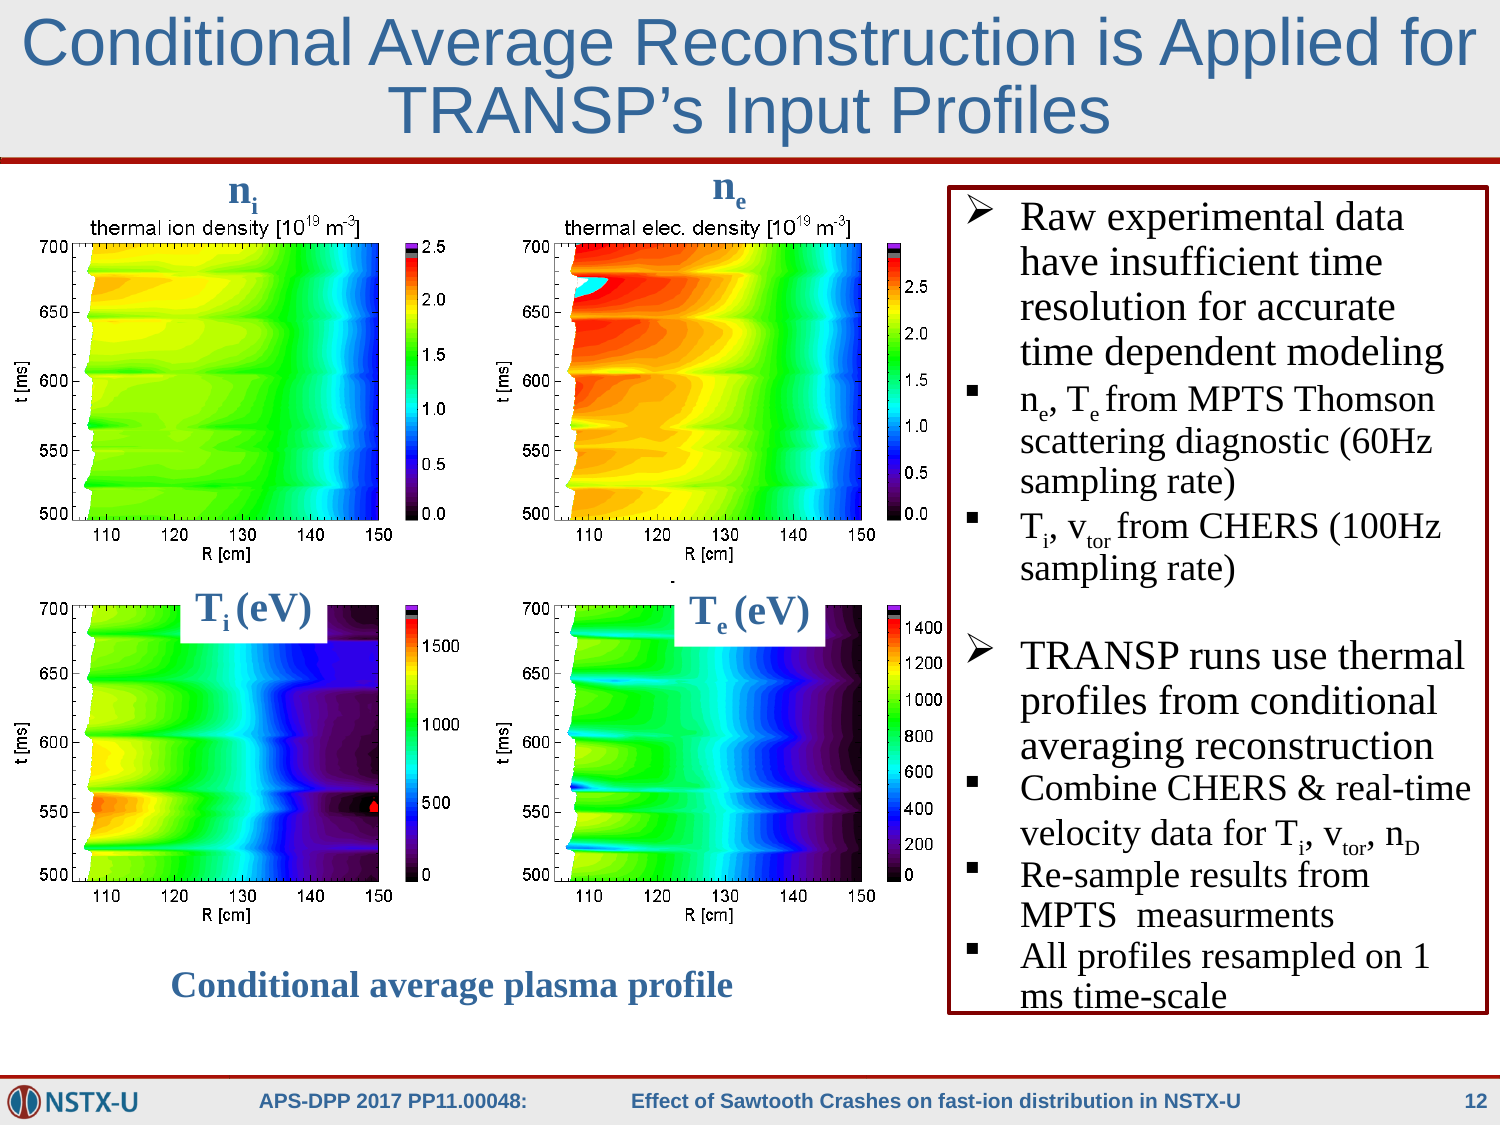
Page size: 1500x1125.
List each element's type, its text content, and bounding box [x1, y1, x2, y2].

picture [762, 158, 1500, 164]
text_box ne [697, 149, 762, 213]
picture [0, 1075, 1500, 1125]
text_box Conditional average plasma profile [155, 952, 749, 1013]
text_box Raw experimental data have insufficient time resolution for accurate time dependent modeling ne, Te from MPTS Thomson scattering diagnostic (60Hz sampling rate) Ti, vtor from CHERS (100Hz sampling rate) TRANSP runs use thermal profiles from conditional averaging reconstruction Combine CHERS & real-time velocity data for Ti, vtor, nD Re-sample results from MPTS measurments All profiles resampled on 1 ms time-scale [948, 187, 1488, 1013]
picture [0, 215, 943, 929]
picture [0, 158, 213, 164]
picture [274, 158, 697, 164]
text_box ni [213, 154, 274, 213]
title Conditional Average Reconstruction is Applied for TRANSP’s Input Profiles [0, 0, 1500, 158]
